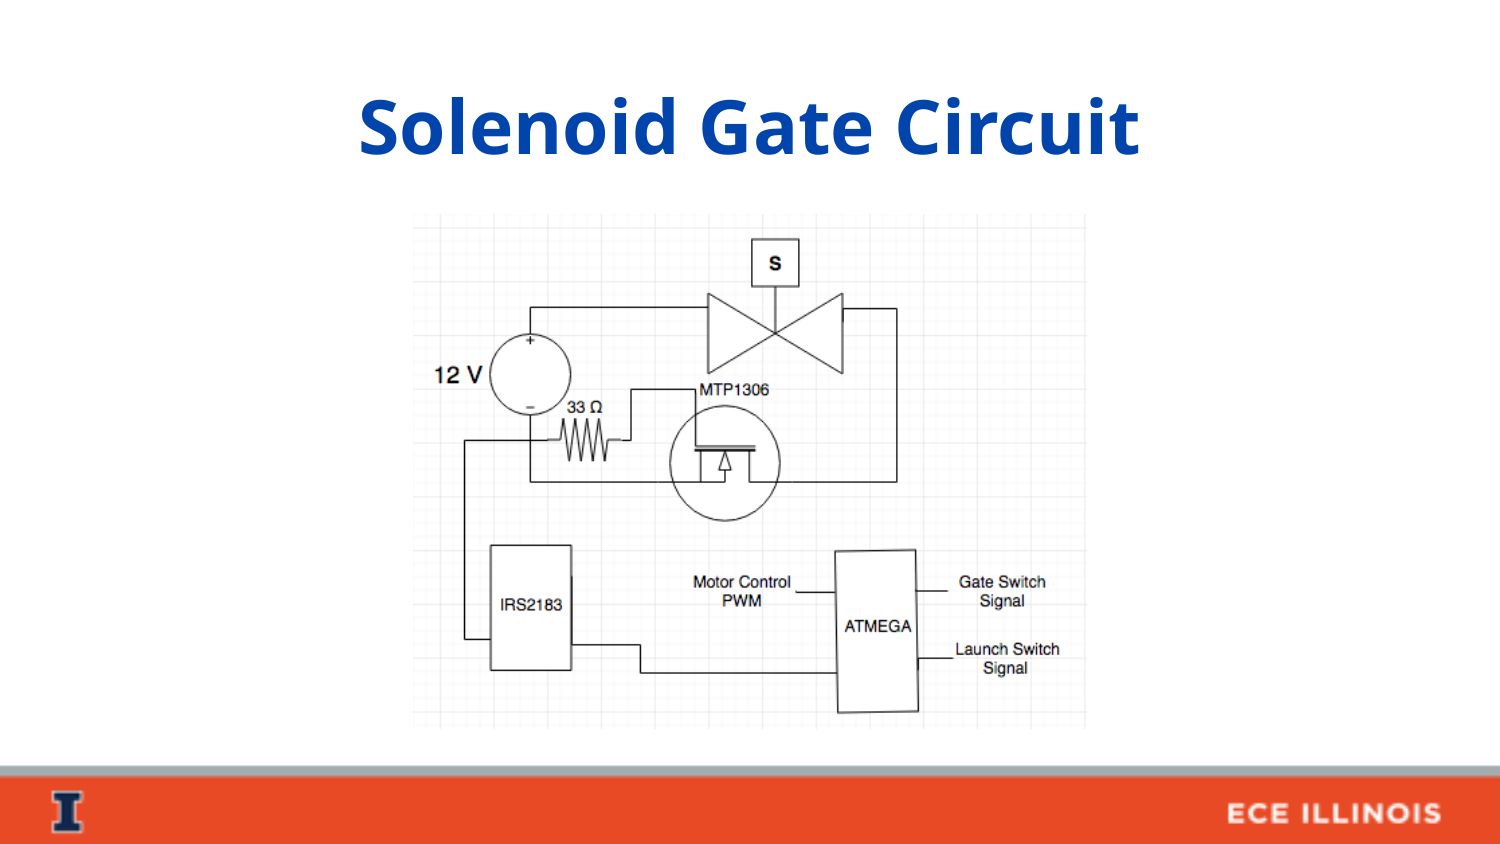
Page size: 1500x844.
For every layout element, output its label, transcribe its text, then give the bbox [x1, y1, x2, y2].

picture [0, 0, 1500, 844]
title Solenoid Gate Circuit [172, 64, 1328, 215]
